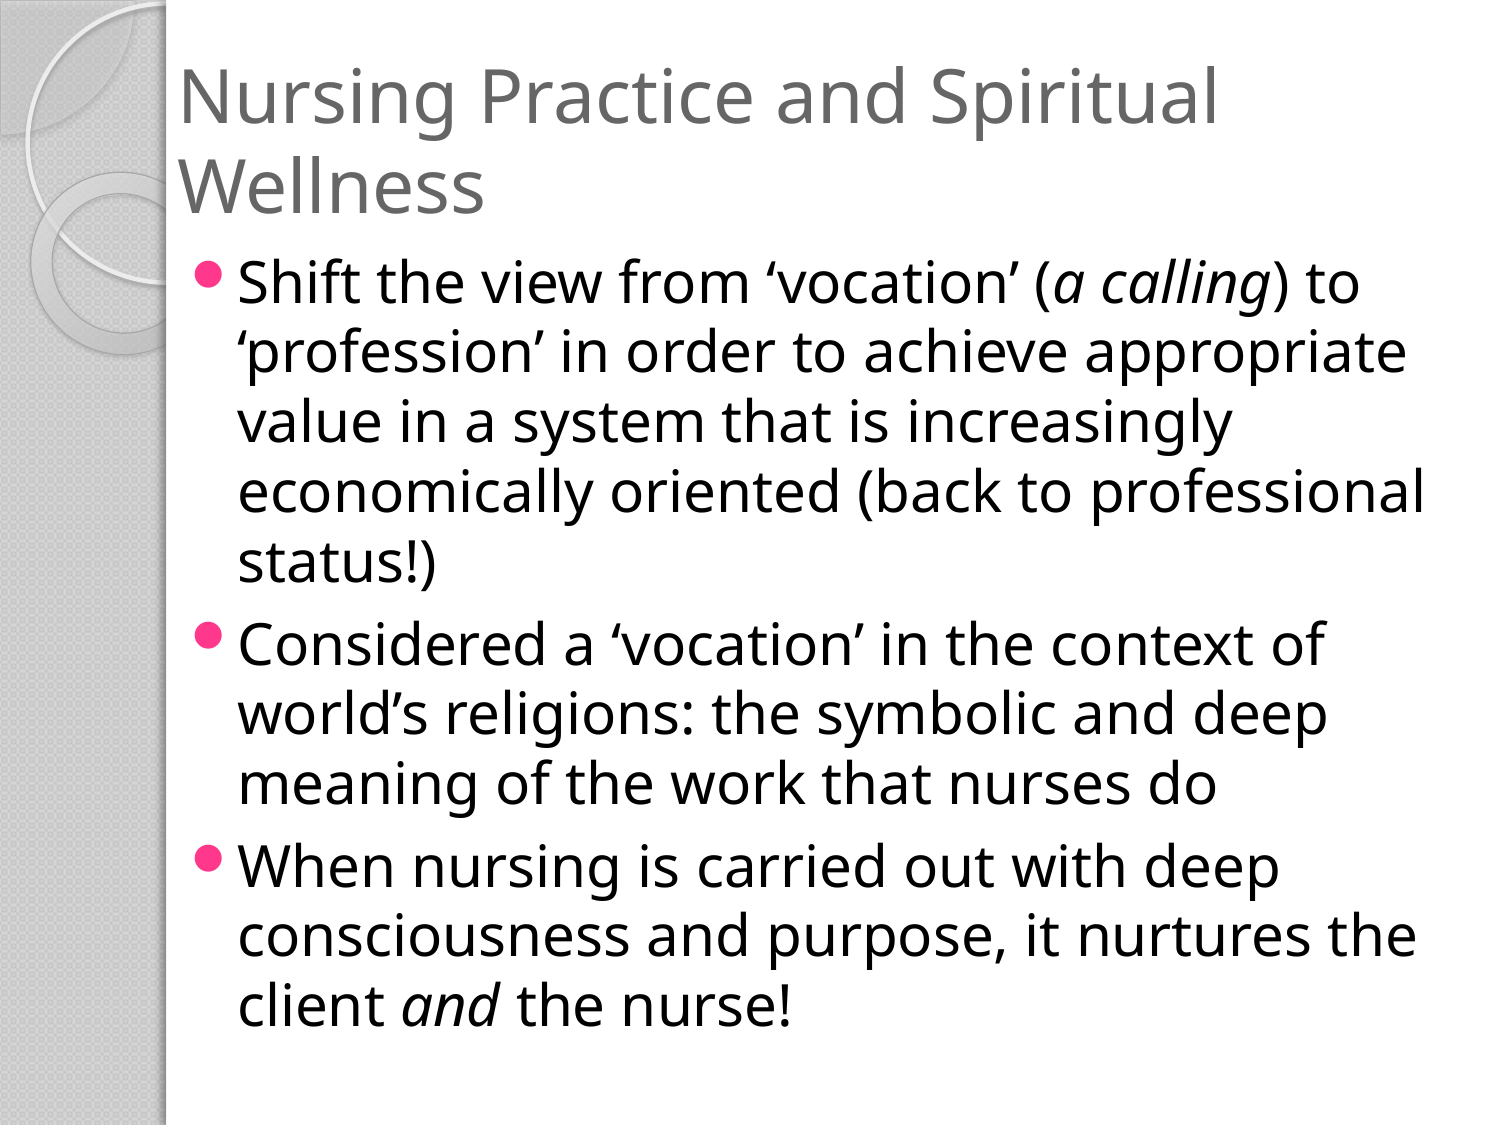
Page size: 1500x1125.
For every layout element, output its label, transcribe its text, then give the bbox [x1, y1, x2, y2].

title Nursing Practice and Spiritual Wellness [162, 45, 1500, 233]
list Shift the view from ‘vocation’ (a calling) to ‘profession’ in order to achieve appropriate value in a system that is increasingly economically oriented (back to professional status!) Considered a ‘vocation’ in the context of world’s religions: the symbolic and deep meaning of the work that nurses do When nursing is carried out with deep consciousness and purpose, it nurtures the client and the nurse! [162, 237, 1466, 1063]
